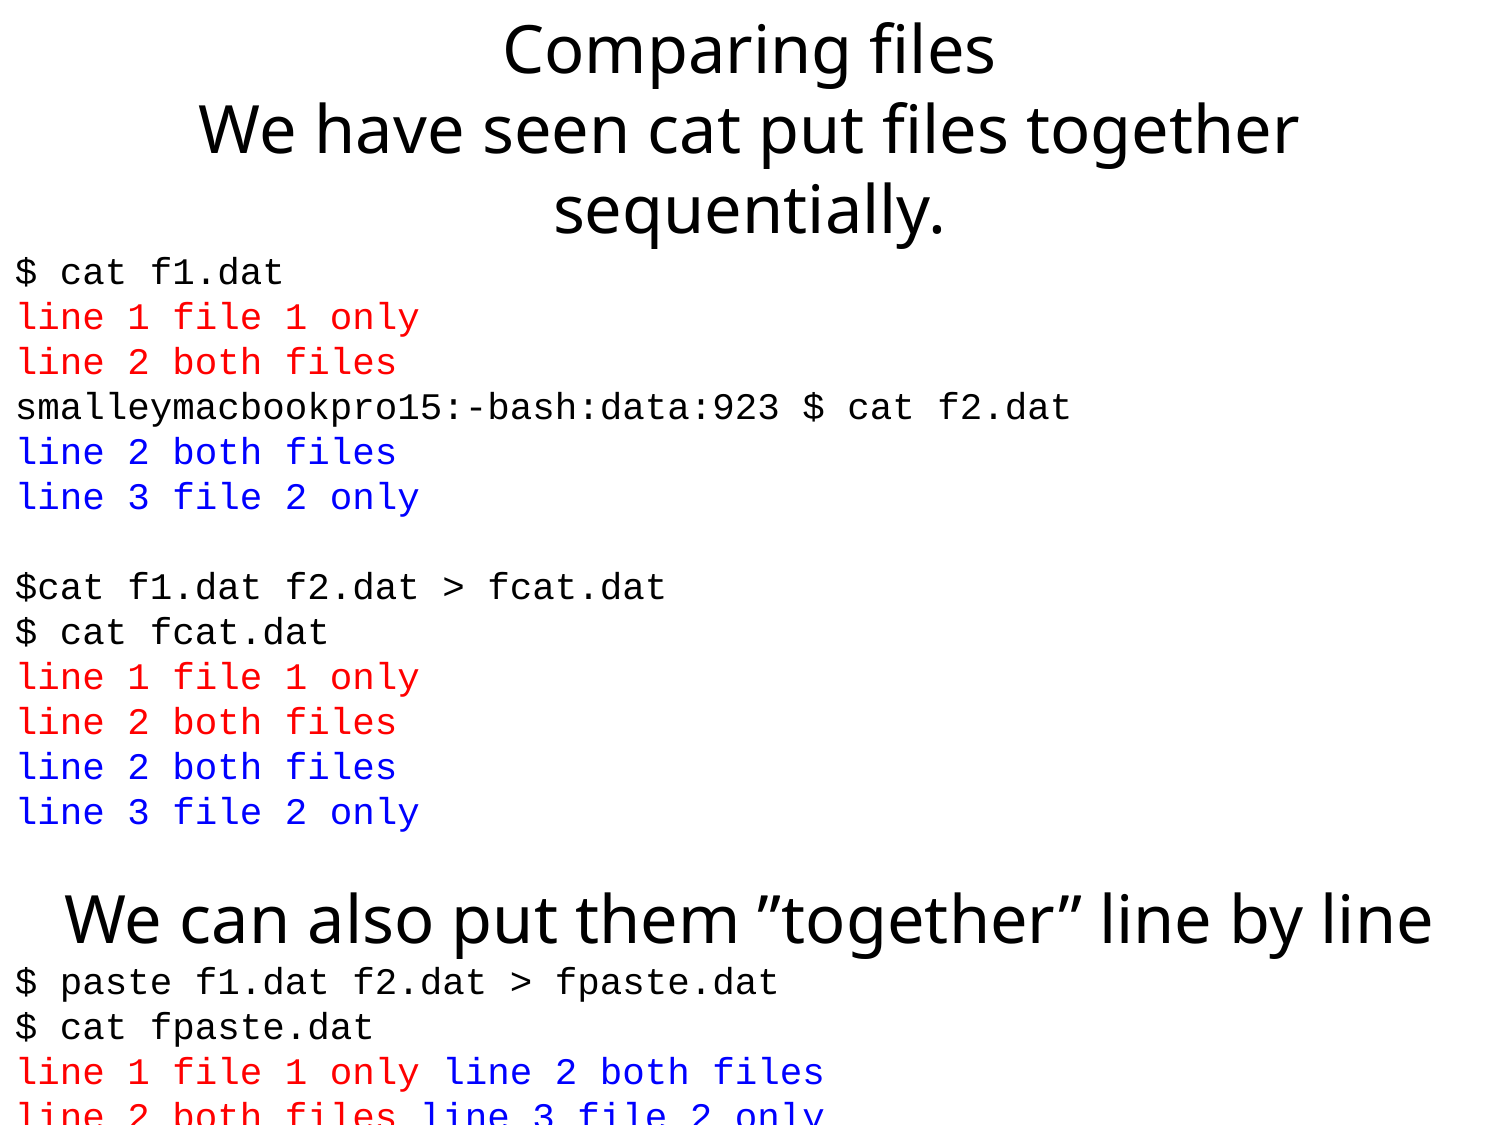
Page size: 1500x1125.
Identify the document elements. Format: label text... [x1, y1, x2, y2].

text_box Comparing files We have seen cat put files together sequentially. $ cat f1.dat line 1 file 1 only line 2 both files smalleymacbookpro15:-bash:data:923 $ cat f2.dat line 2 both files line 3 file 2 only $cat f1.dat f2.dat > fcat.dat $ cat fcat.dat line 1 file 1 only line 2 both files line 2 both files line 3 file 2 only We can also put them ”together” line by line $ paste f1.dat f2.dat > fpaste.dat $ cat fpaste.dat line 1 file 1 only line 2 both files line 2 both files line 3 file 2 only [0, 0, 1500, 1125]
